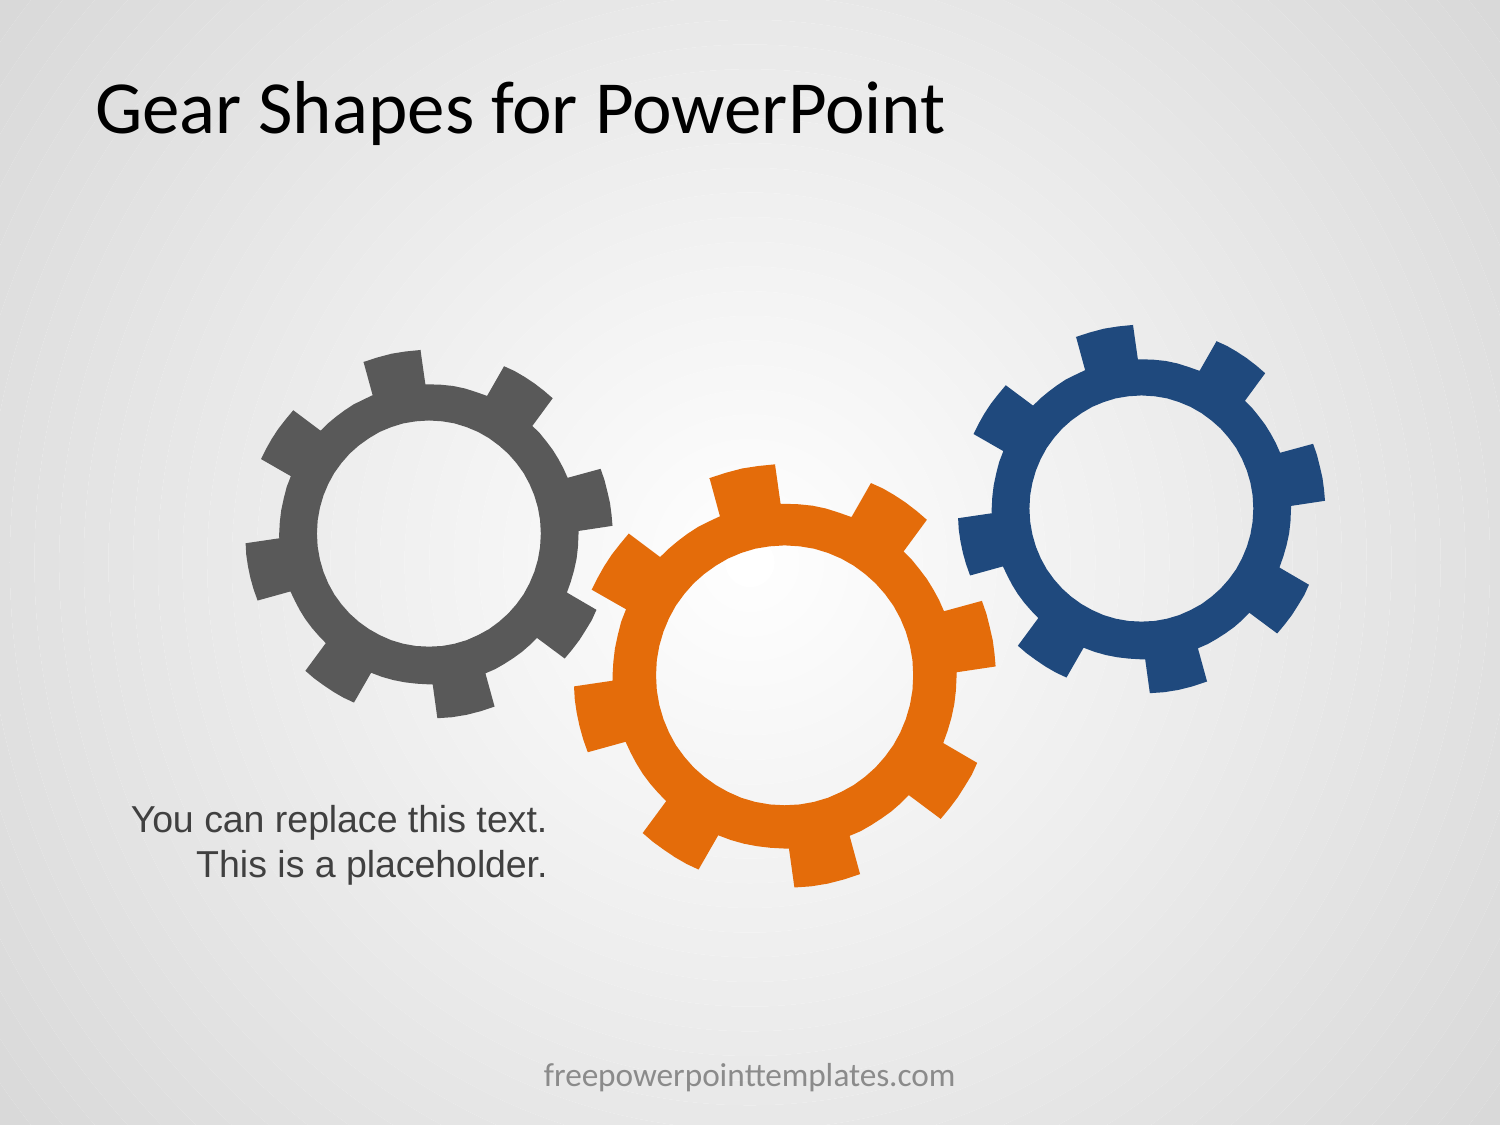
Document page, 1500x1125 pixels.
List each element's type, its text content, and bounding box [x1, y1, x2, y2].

title Gear Shapes for PowerPoint [75, 45, 1425, 162]
text_box [574, 464, 996, 888]
text_box You can replace this text. This is a placeholder. [87, 787, 563, 893]
footer freepowerpointtemplates.com [512, 1042, 988, 1103]
text_box [958, 324, 1326, 694]
text_box [245, 349, 613, 719]
